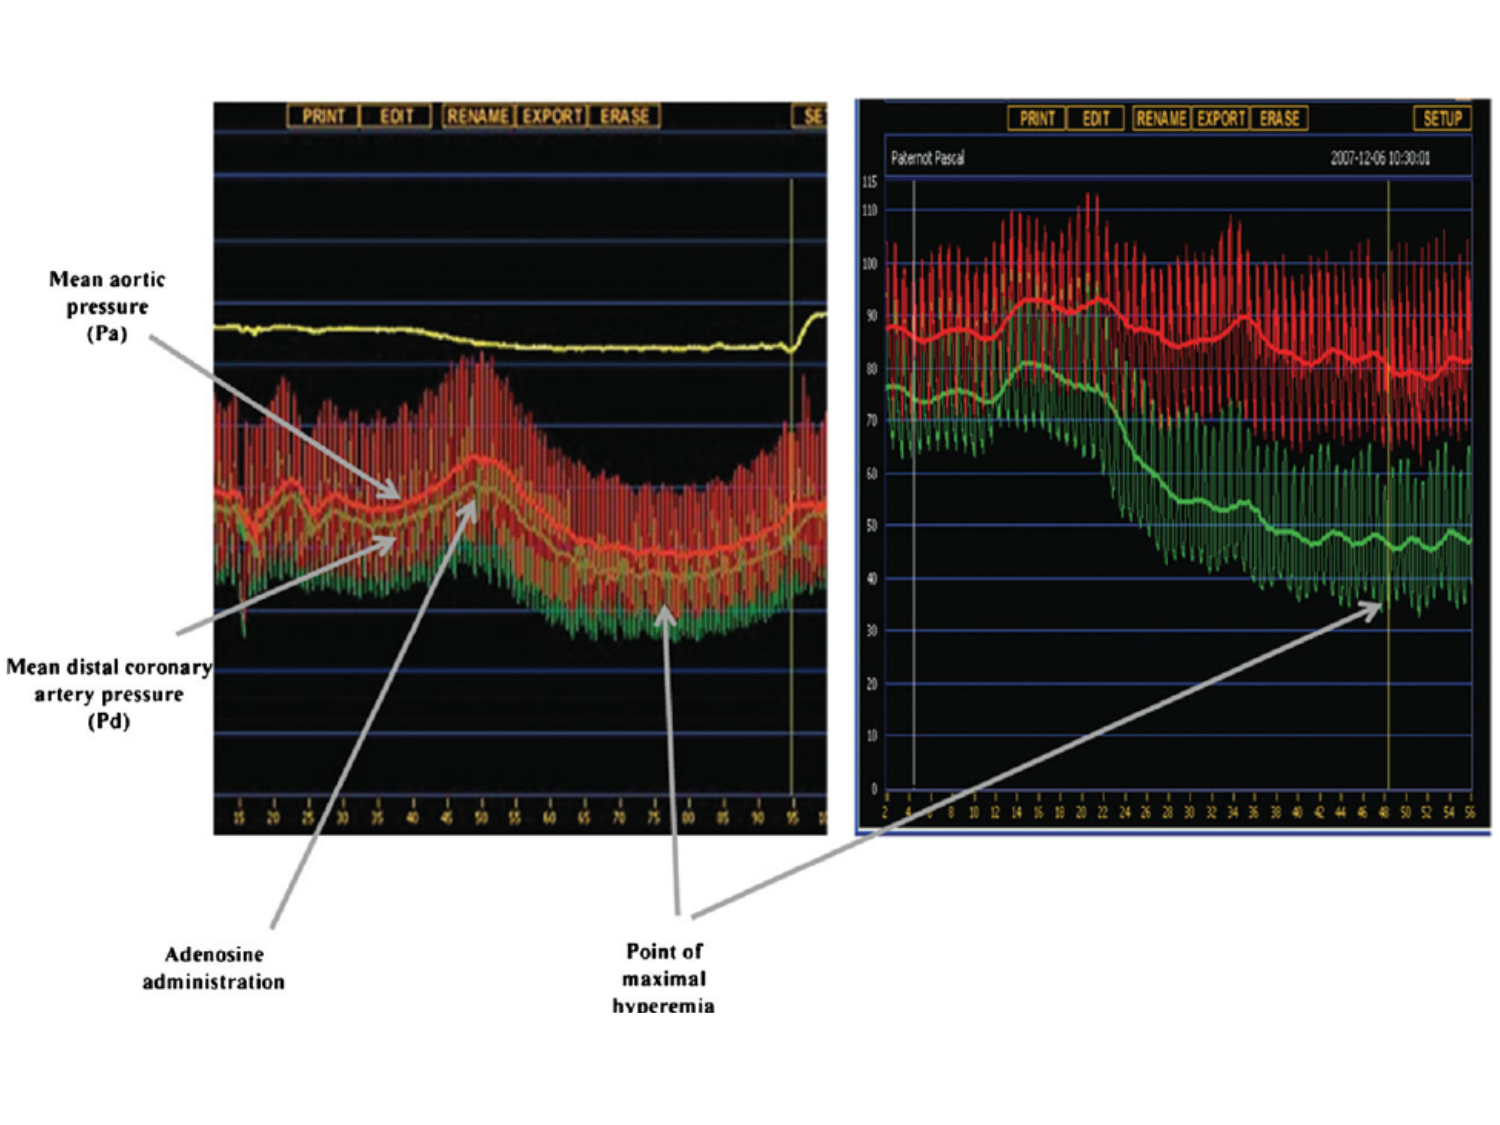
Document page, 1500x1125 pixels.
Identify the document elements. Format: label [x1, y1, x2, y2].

picture [0, 90, 1500, 1013]
